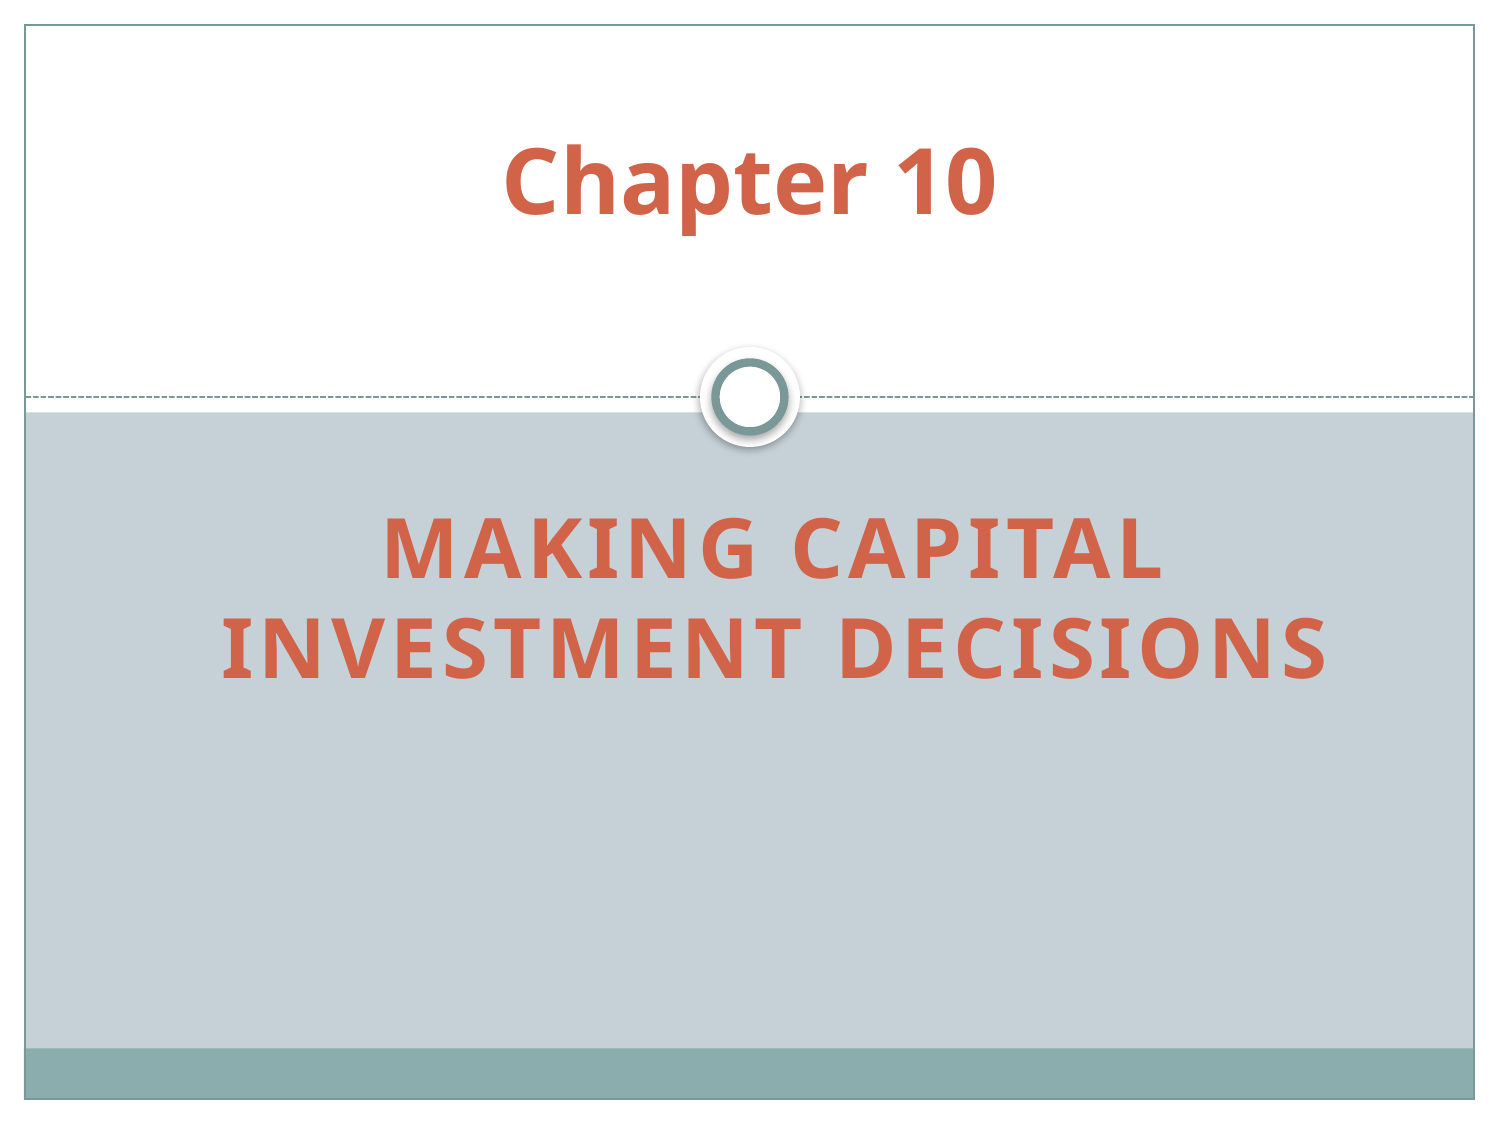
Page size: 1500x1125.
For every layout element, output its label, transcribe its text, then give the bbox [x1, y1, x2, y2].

subtitle Making Capital Investment Decisions [112, 487, 1438, 775]
title Chapter 10 [112, 62, 1388, 350]
